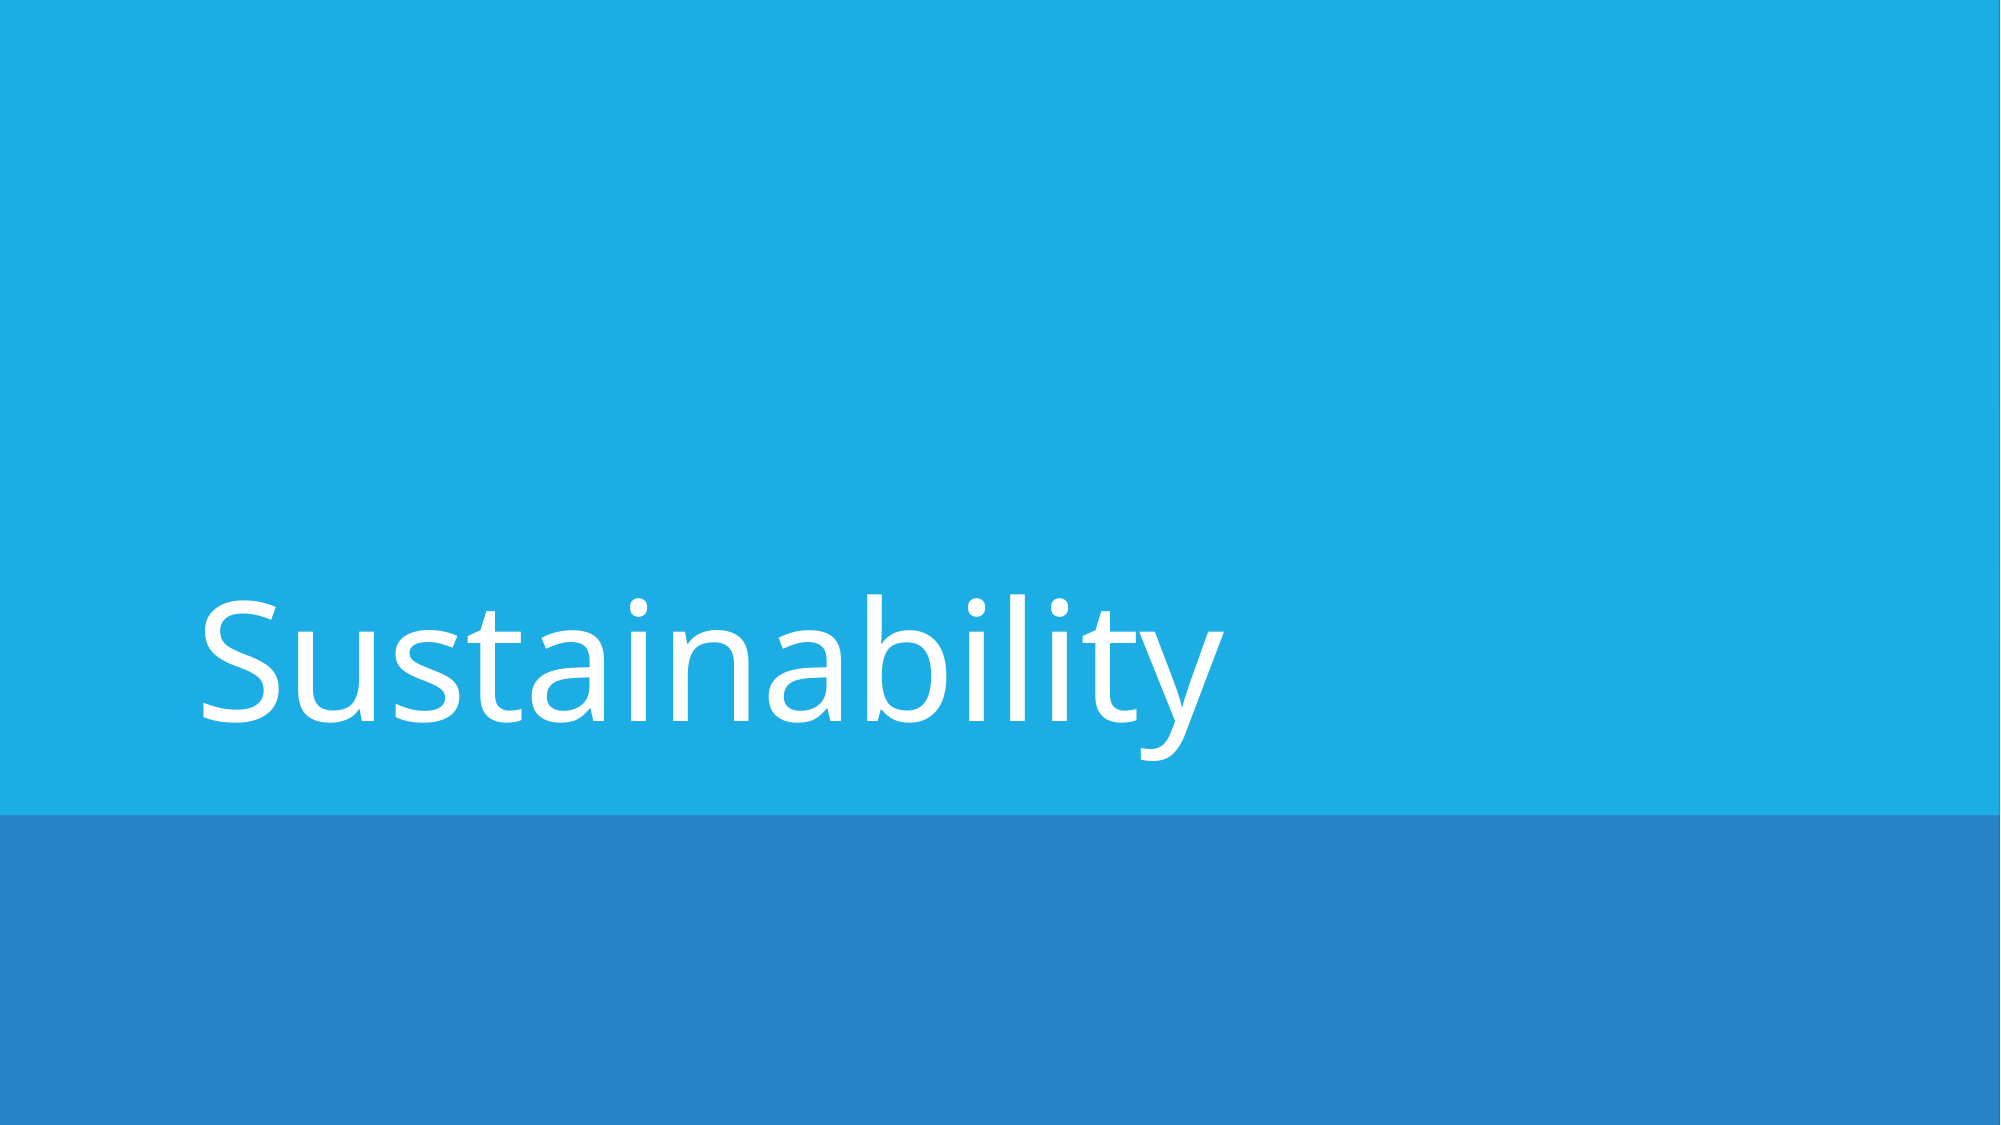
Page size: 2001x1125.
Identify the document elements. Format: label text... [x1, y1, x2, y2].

text_box [0, 816, 2000, 1125]
text_box [0, 0, 2000, 816]
title Sustainability [180, 124, 1830, 763]
